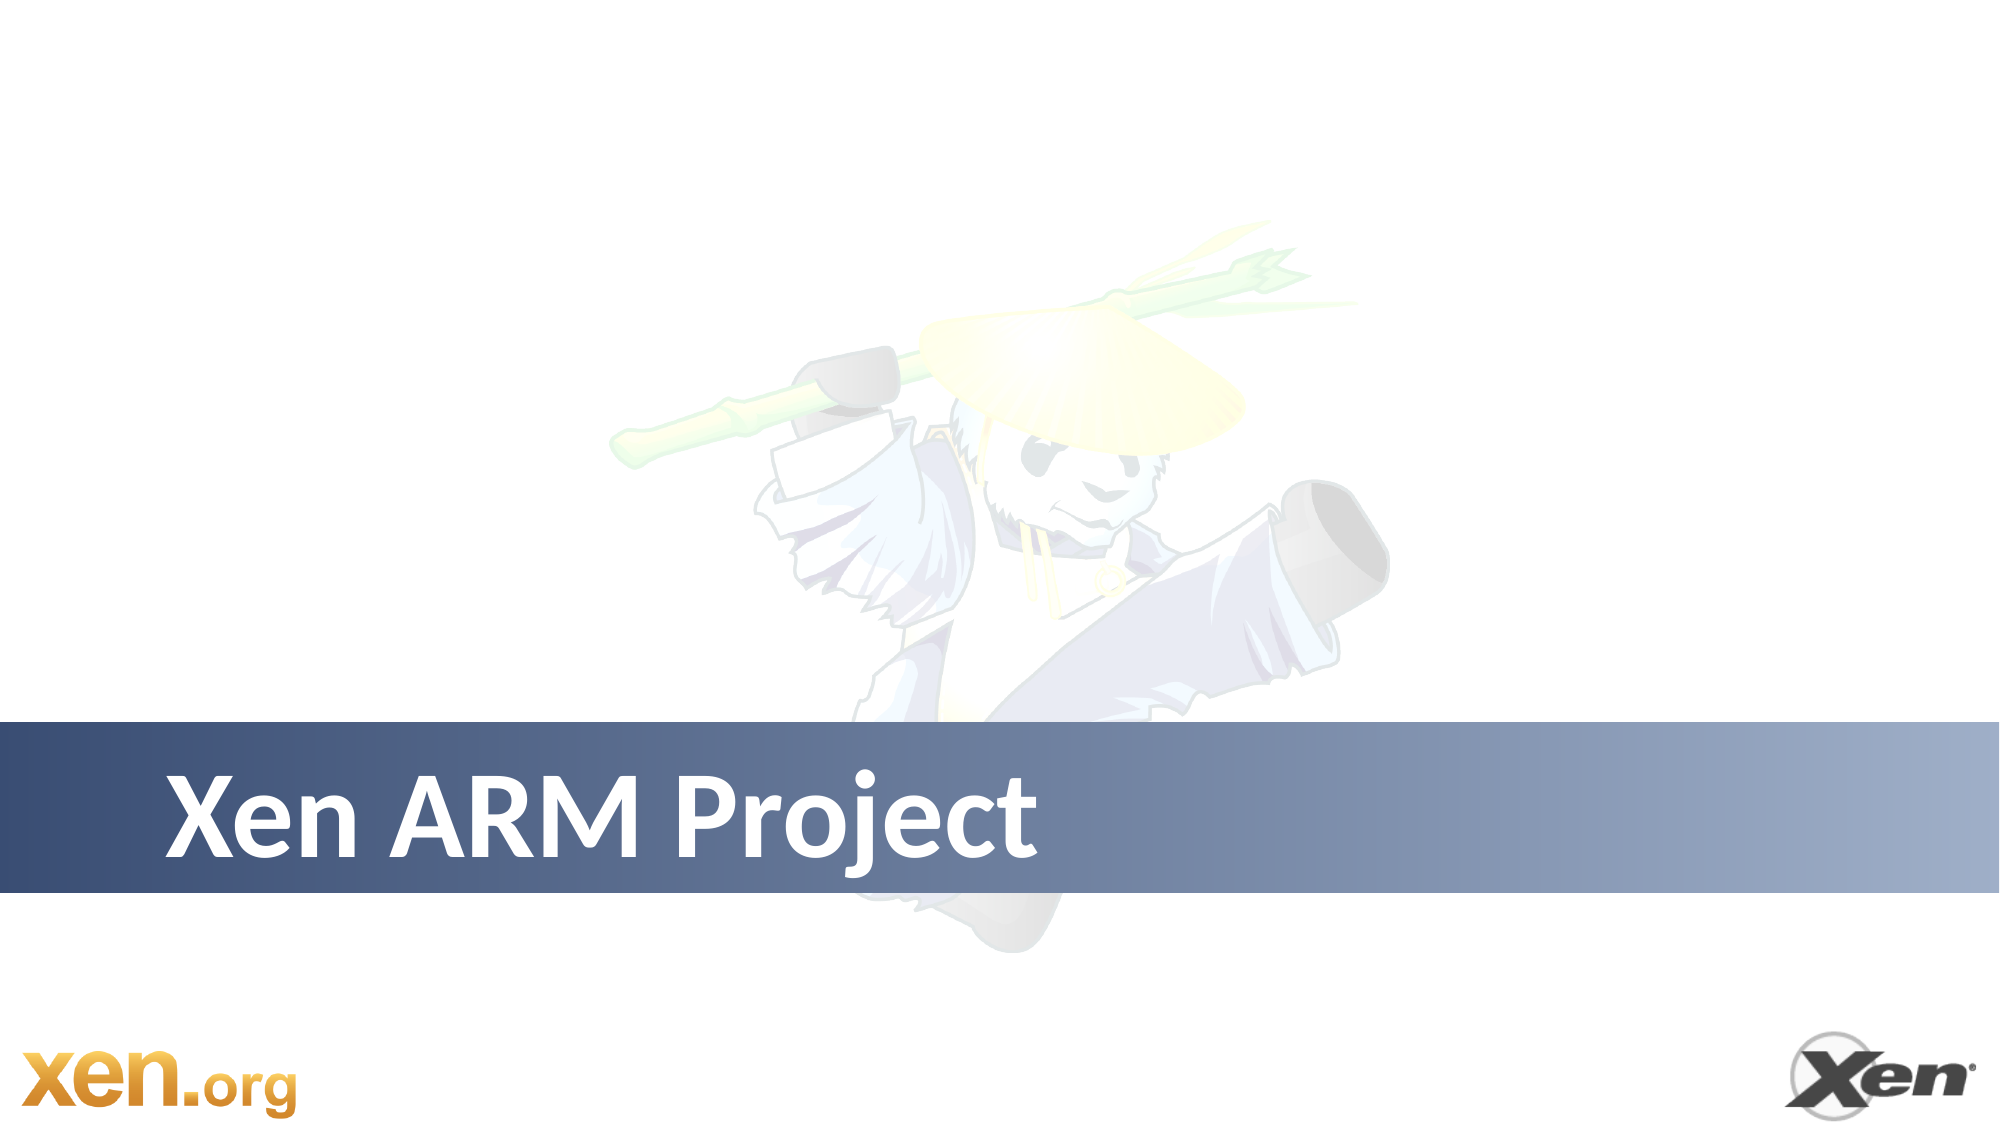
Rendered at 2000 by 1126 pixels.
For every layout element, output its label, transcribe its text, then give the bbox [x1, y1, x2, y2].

title Xen ARM Project [149, 743, 1850, 872]
picture [19, 1051, 303, 1123]
table_cell Dom 0: 32 and 64 bits [1779, 1030, 1989, 1126]
